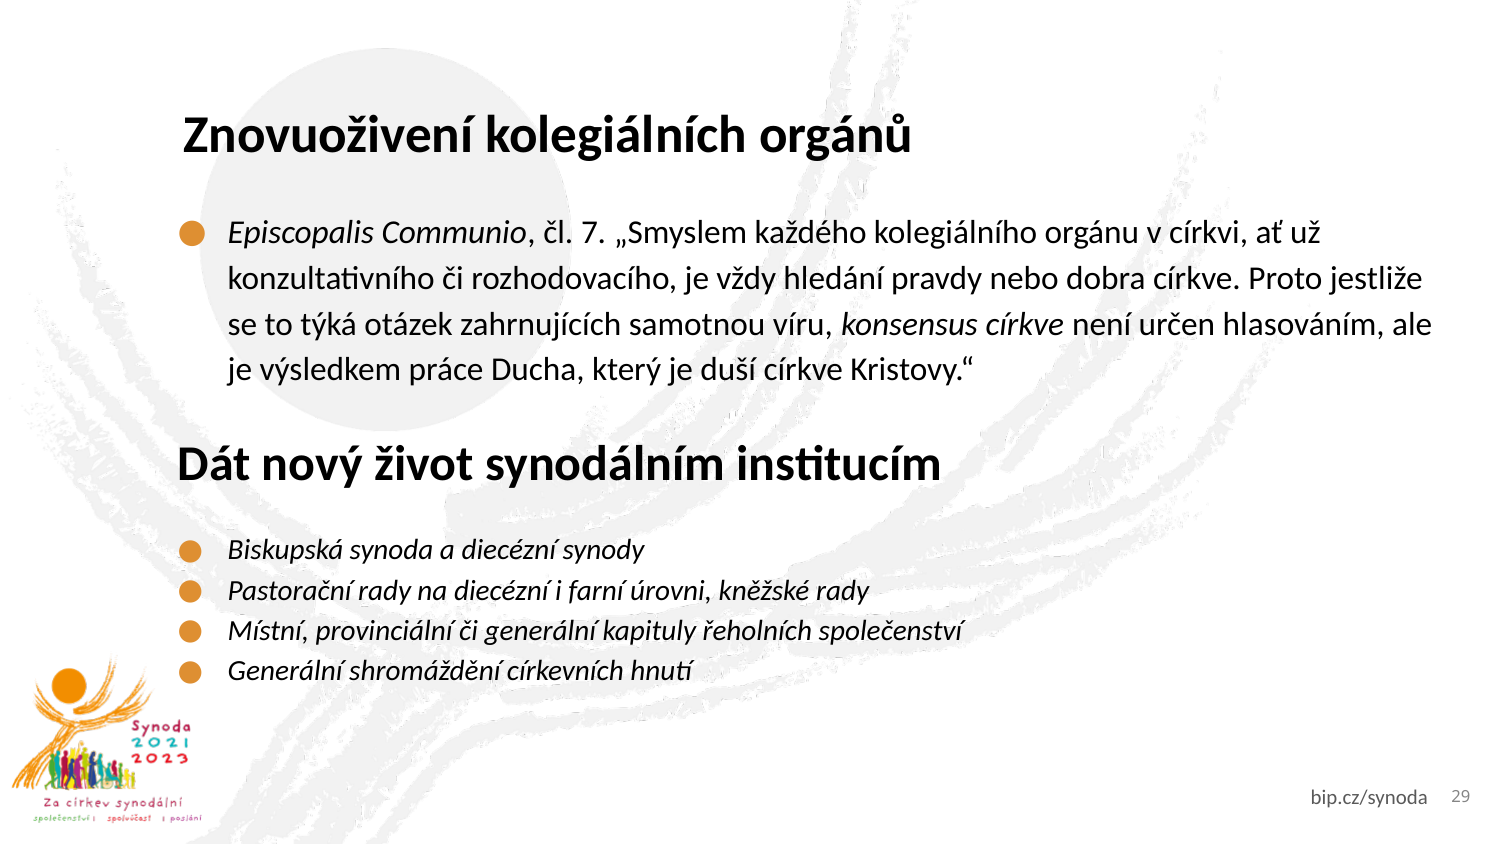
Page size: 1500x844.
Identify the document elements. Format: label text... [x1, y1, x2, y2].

picture [0, 0, 1500, 844]
slide_number 29 [1395, 770, 1486, 827]
title Znovuoživení kolegiálních orgánů [168, 84, 1441, 179]
list Episcopalis Communio, čl. 7. „Smyslem každého kolegiálního orgánu v církvi, ať už konzultativního či rozhodovacího, je vždy hledání pravdy nebo dobra církve. Proto jestliže se to týká otázek zahrnujících samotnou víru, konsensus církve není určen hlasováním, ale je výsledkem práce Ducha, který je duší církve Kristovy.“ Dát nový život synodálním institucím Biskupská synoda a diecézní synody Pastorační rady na diecézní i farní úrovni, kněžské rady Místní, provinciální či generální kapituly řeholních společenství Generální shromáždění církevních hnutí [137, 189, 1449, 750]
